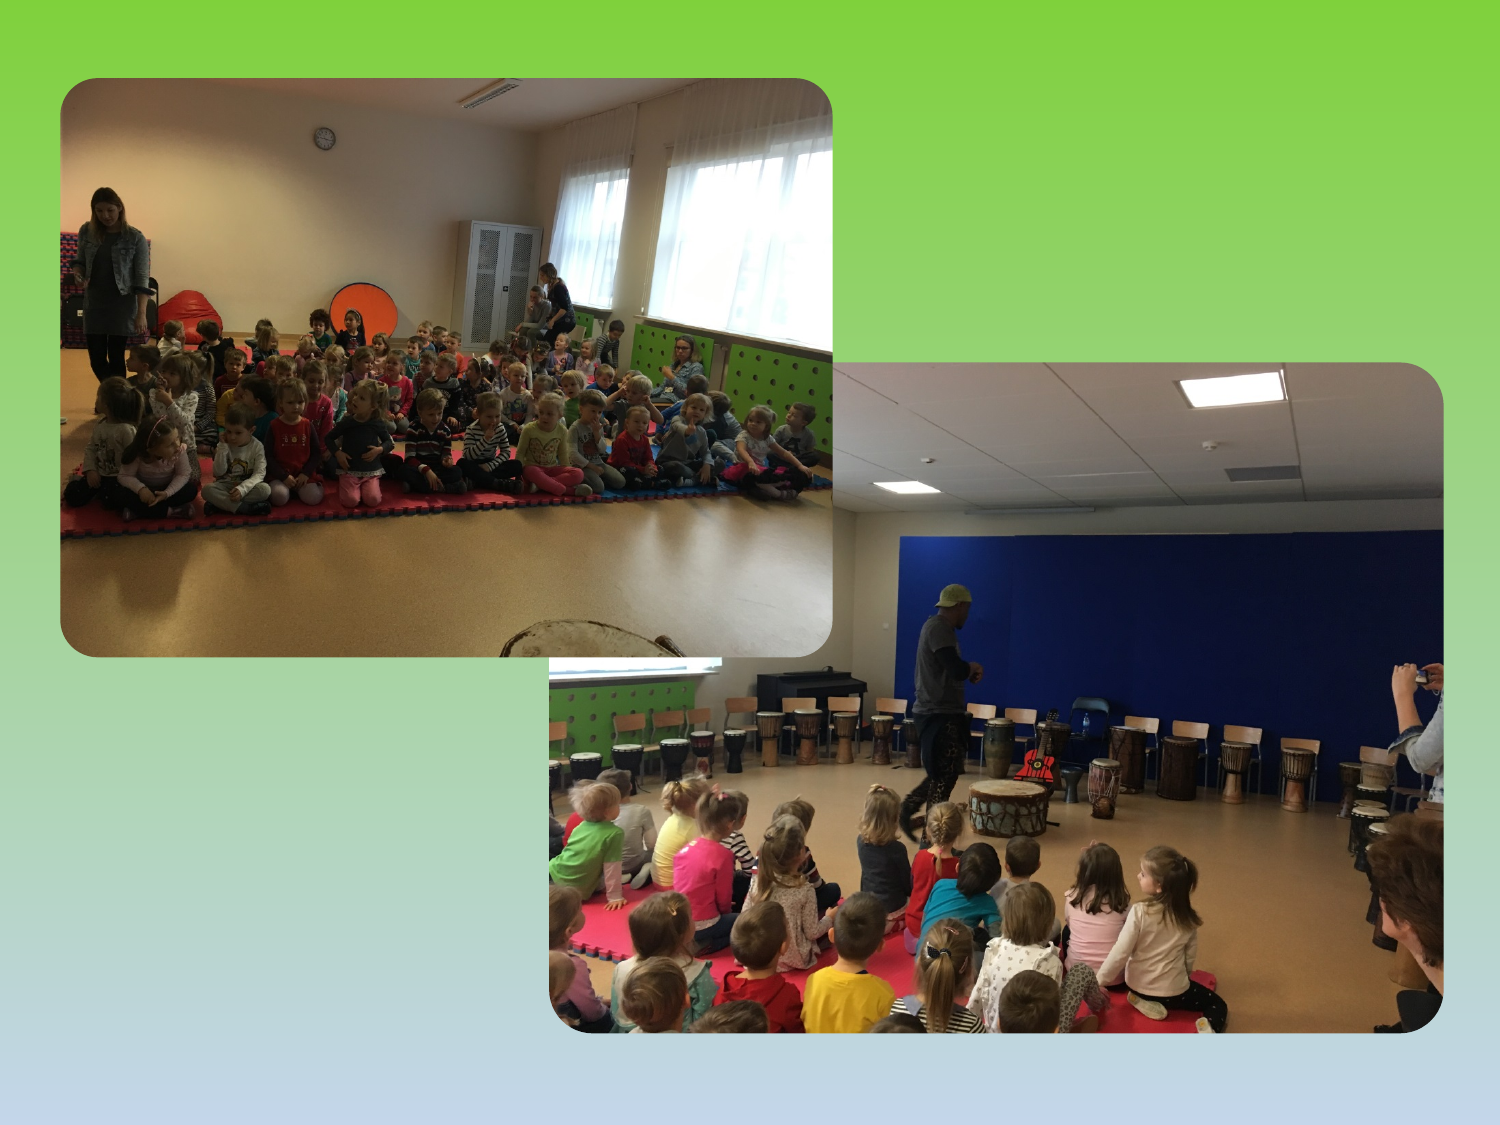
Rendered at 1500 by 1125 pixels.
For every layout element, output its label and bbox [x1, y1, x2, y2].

picture [60, 77, 1444, 1034]
